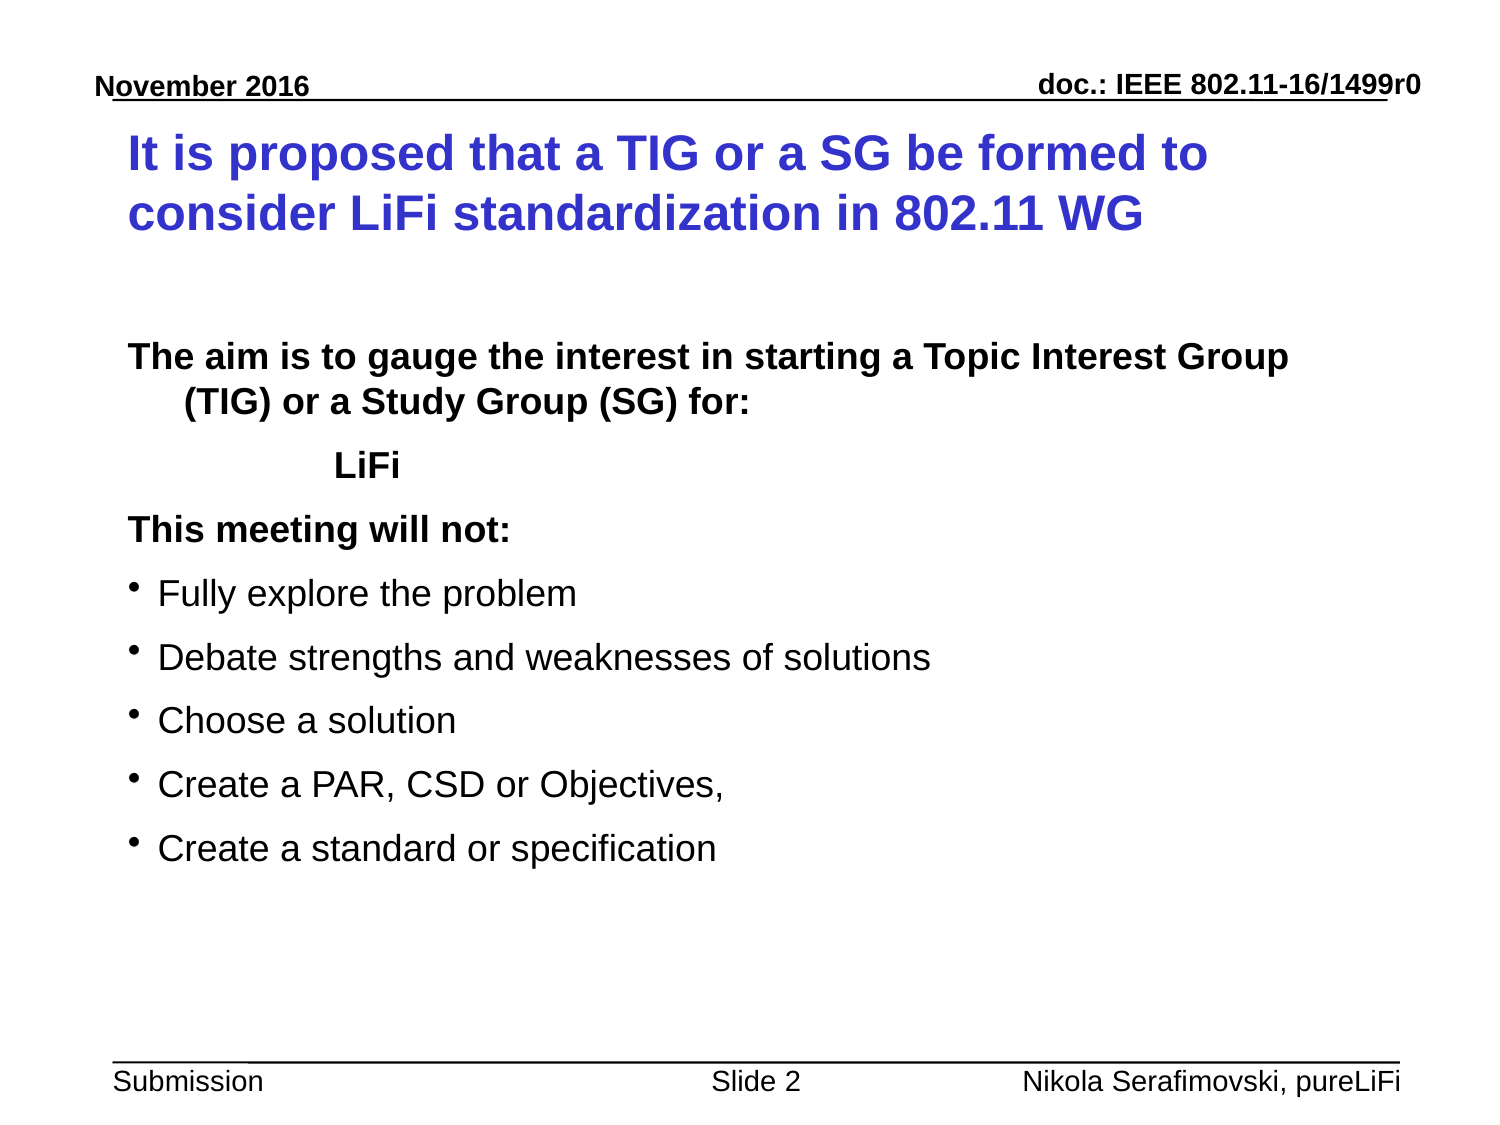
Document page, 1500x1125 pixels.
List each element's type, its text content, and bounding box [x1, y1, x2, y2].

slide_number Slide 2 [701, 1061, 812, 1098]
footer Nikola Serafimovski, pureLiFi [1020, 1061, 1402, 1098]
title It is proposed that a TIG or a SG be formed to consider LiFi standardization in 802.11 WG [112, 112, 1388, 288]
list The aim is to gauge the interest in starting a Topic Interest Group (TIG) or a Study Group (SG) for: LiFi This meeting will not: Fully explore the problem Debate strengths and weaknesses of solutions Choose a solution Create a PAR, CSD or Objectives, Create a standard or specification [112, 324, 1388, 1000]
